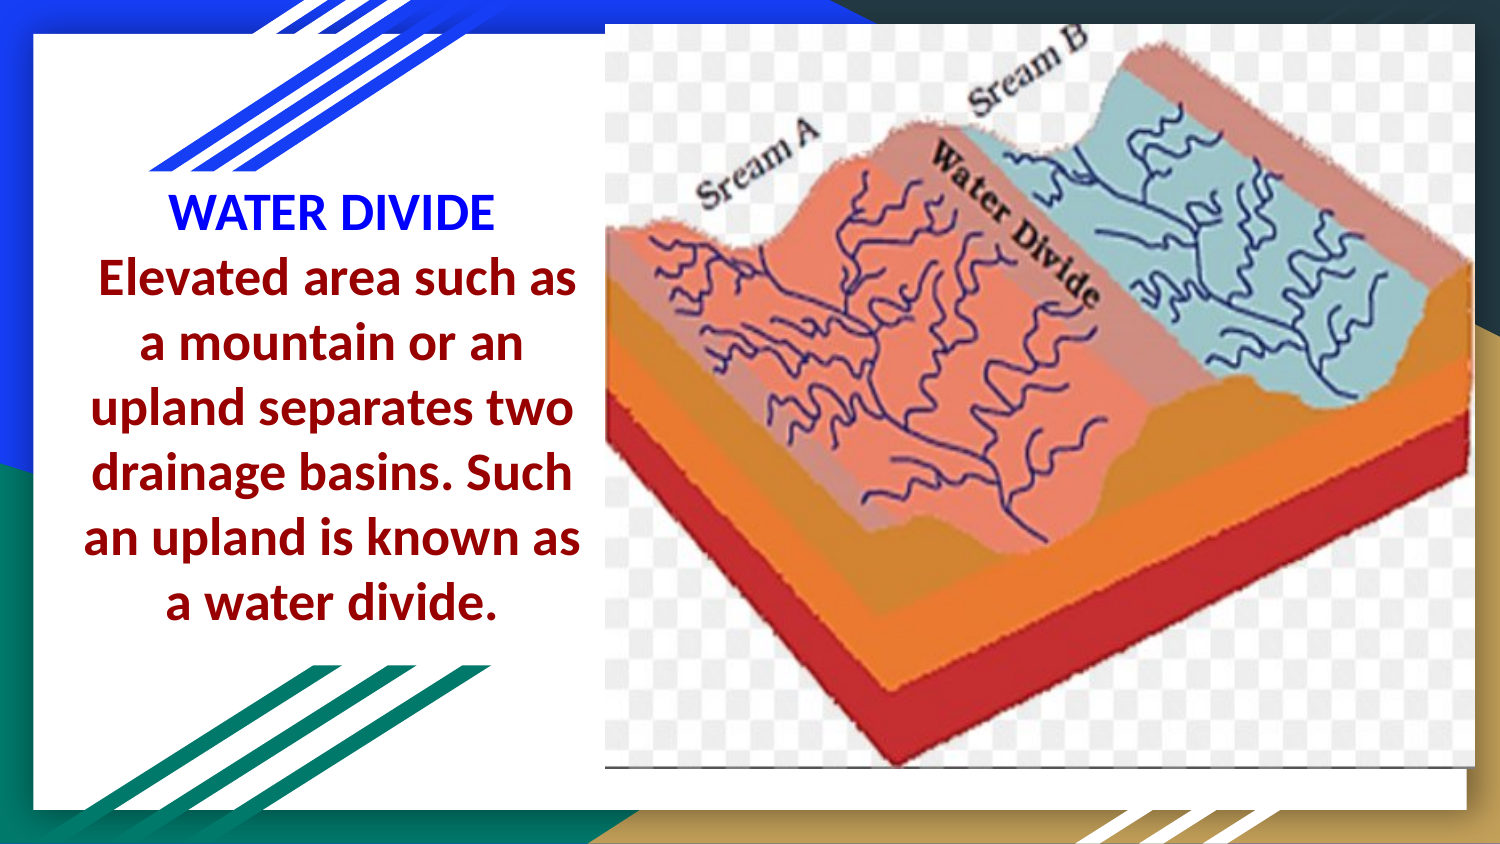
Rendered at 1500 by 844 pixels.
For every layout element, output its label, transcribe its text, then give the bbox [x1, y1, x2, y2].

picture [605, 24, 1475, 769]
subtitle WATER DIVIDE Elevated area such as a mountain or an upland separates two drainage basins. Such an upland is known as a water divide. [59, 160, 600, 648]
